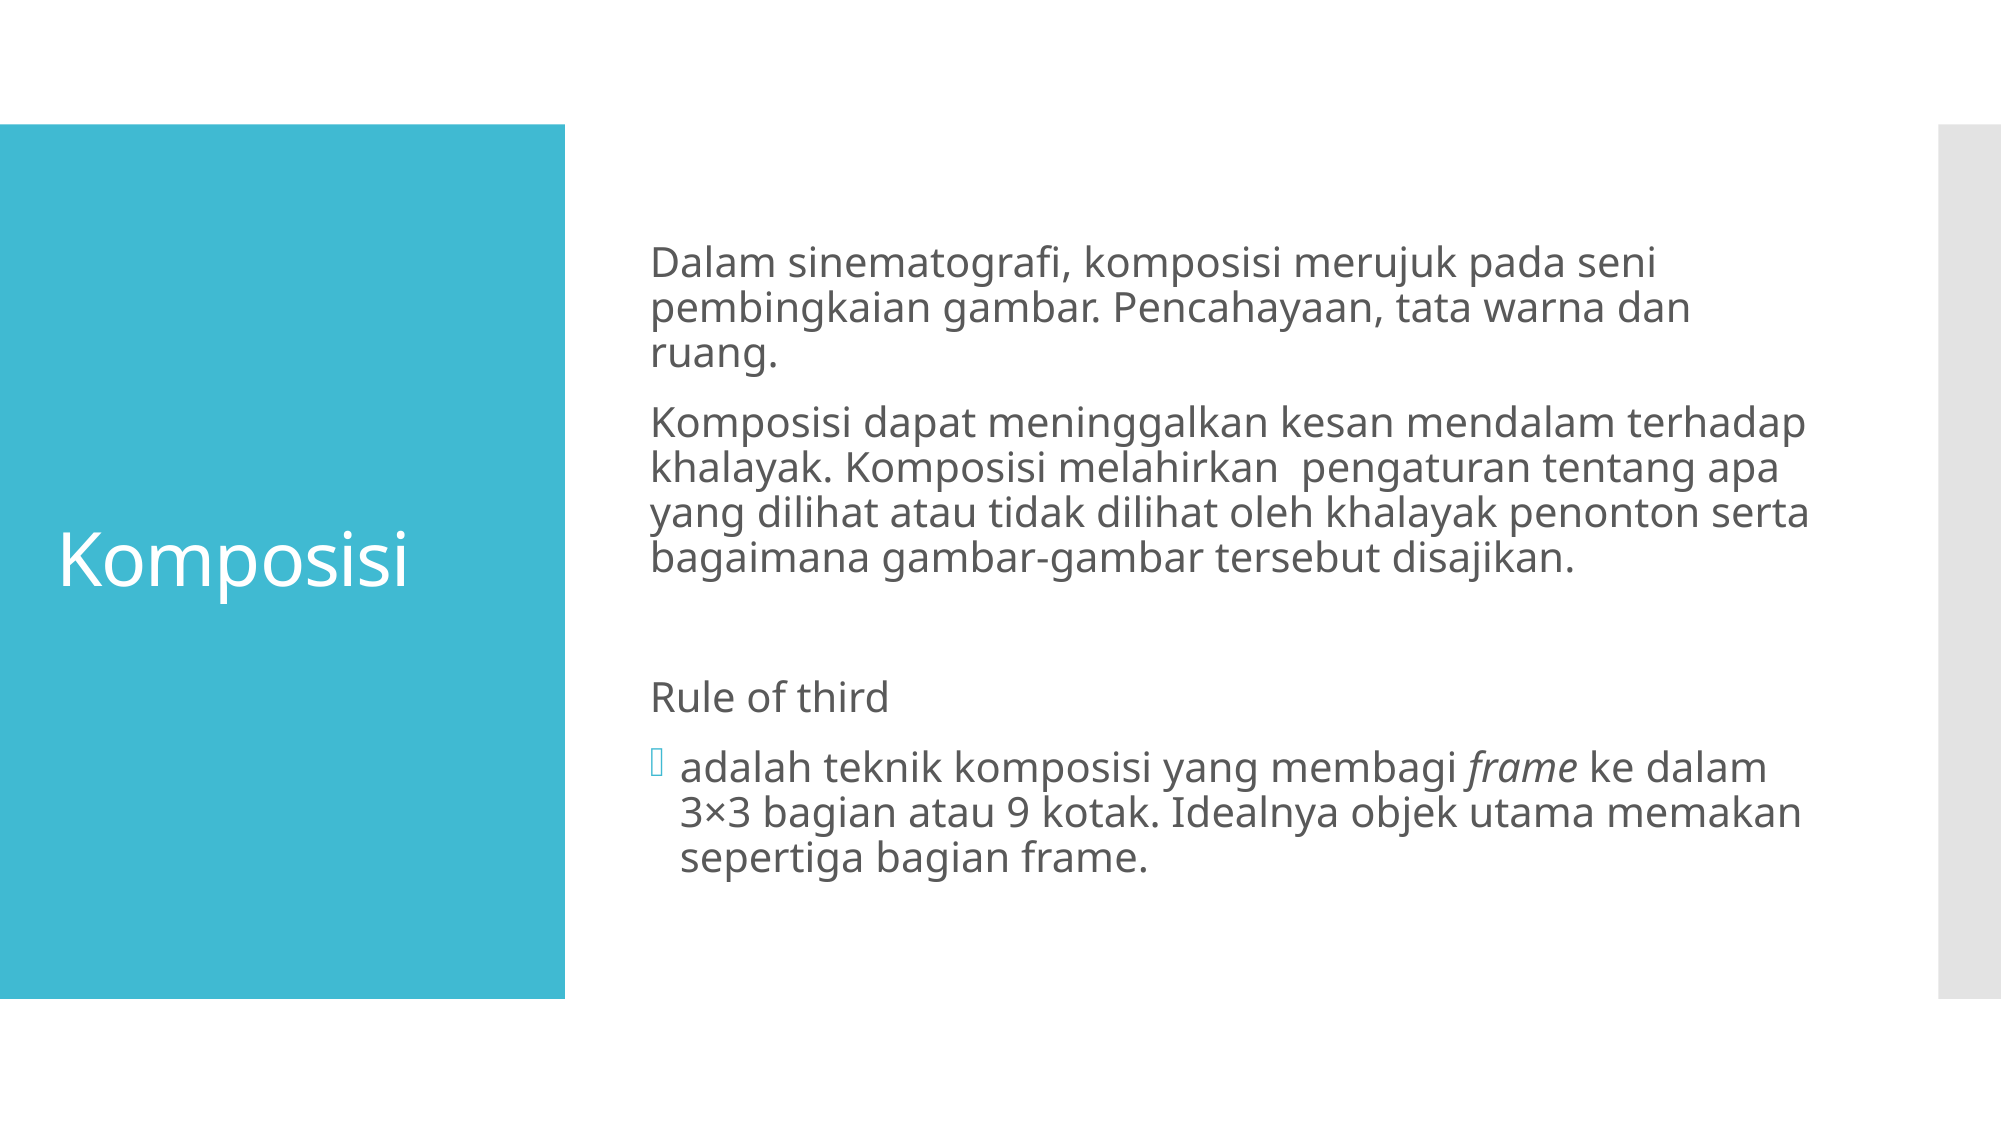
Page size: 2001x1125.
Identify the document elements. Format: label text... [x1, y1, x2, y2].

title Komposisi [41, 184, 525, 940]
list Dalam sinematografi, komposisi merujuk pada seni pembingkaian gambar. Pencahayaan, tata warna dan ruang. Komposisi dapat meninggalkan kesan mendalam terhadap khalayak. Komposisi melahirkan pengaturan tentang apa yang dilihat atau tidak dilihat oleh khalayak penonton serta bagaimana gambar-gambar tersebut disajikan. Rule of third adalah teknik komposisi yang membagi frame ke dalam 3×3 bagian atau 9 kotak. Idealnya objek utama memakan sepertiga bagian frame. [634, 141, 1835, 982]
